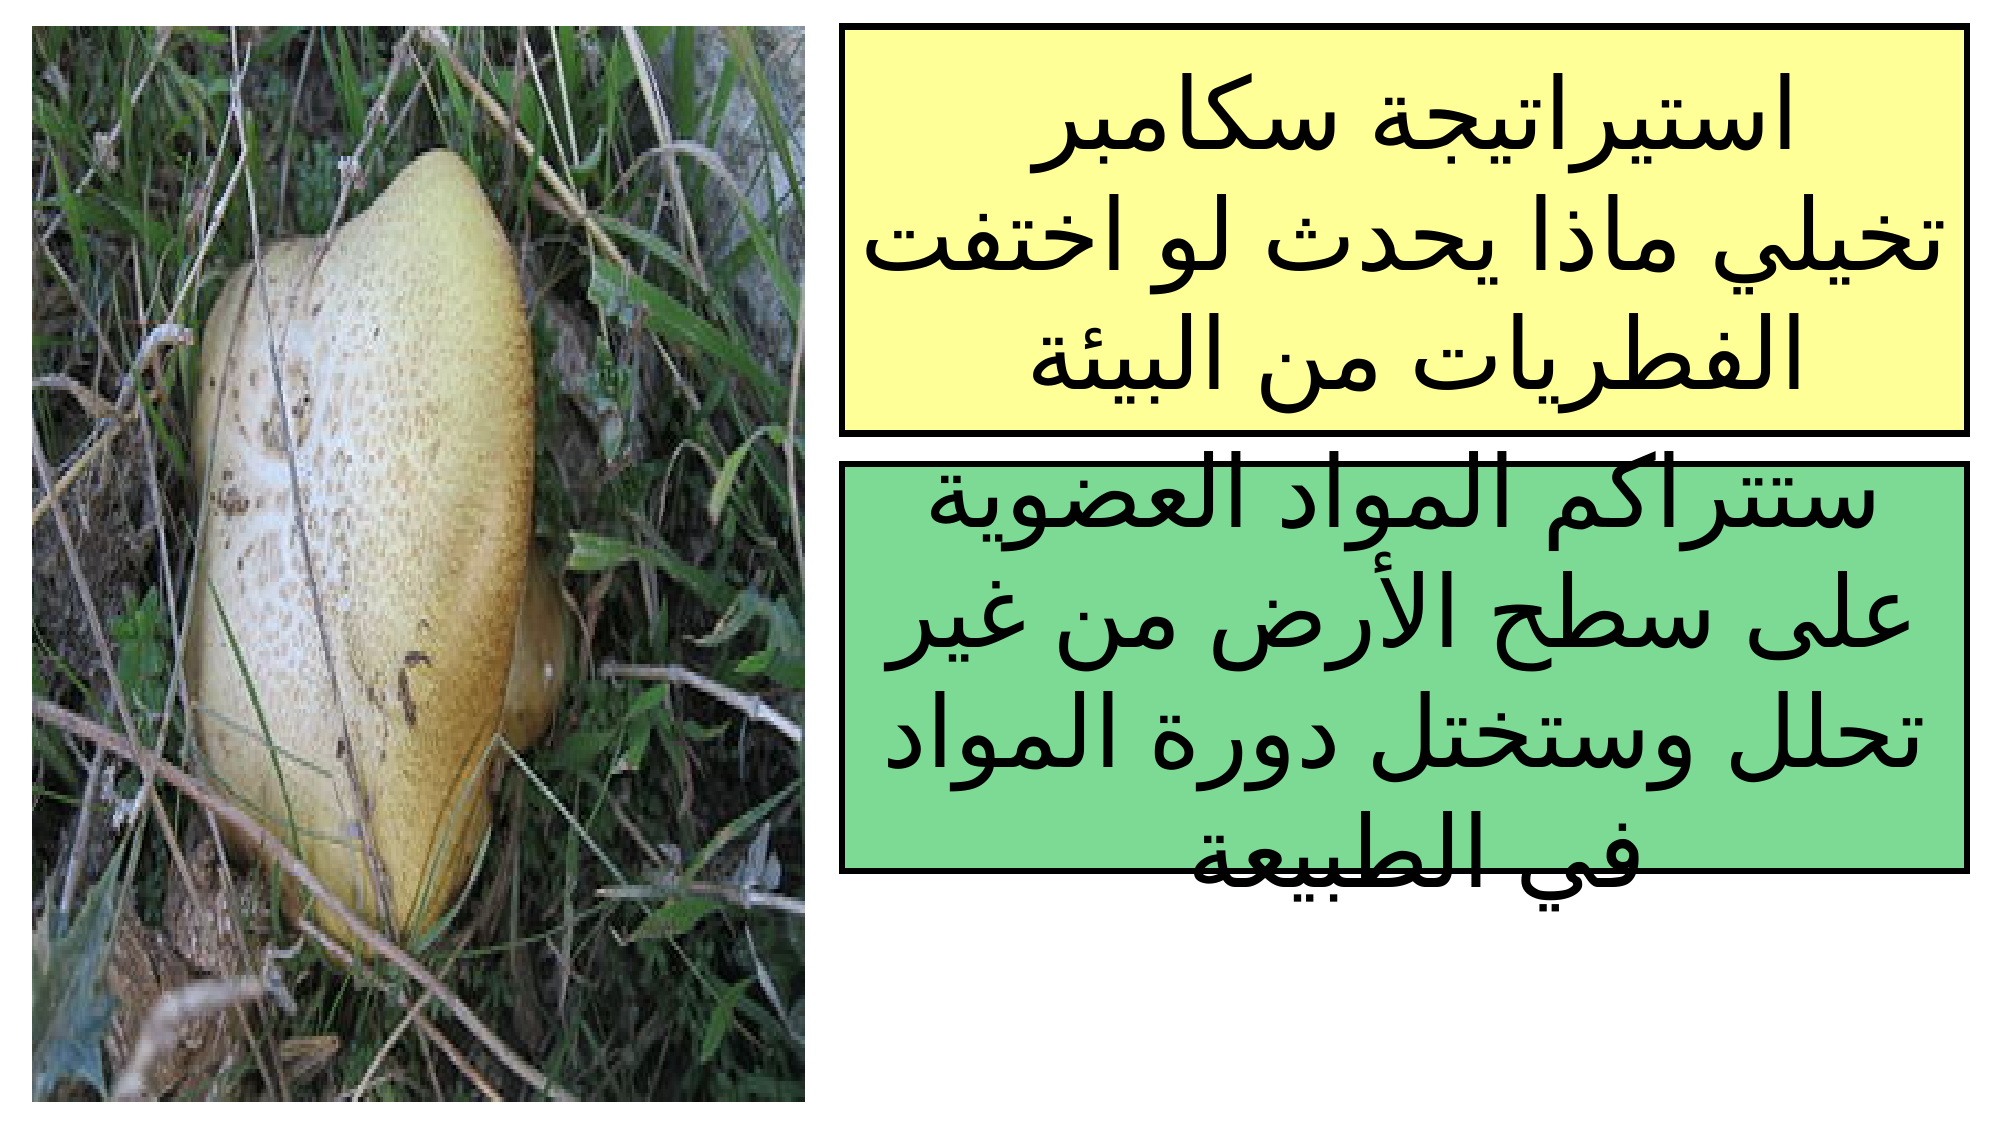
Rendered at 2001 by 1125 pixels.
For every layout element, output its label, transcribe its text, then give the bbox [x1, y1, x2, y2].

text_box استيراتيجة سكامبر تخيلي ماذا يحدث لو اختفت الفطريات من البيئة [841, 25, 1968, 434]
text_box ستتراكم المواد العضوية على سطح الأرض من غير تحلل وستختل دورة المواد في الطبيعة [841, 463, 1968, 872]
picture [32, 26, 805, 1102]
